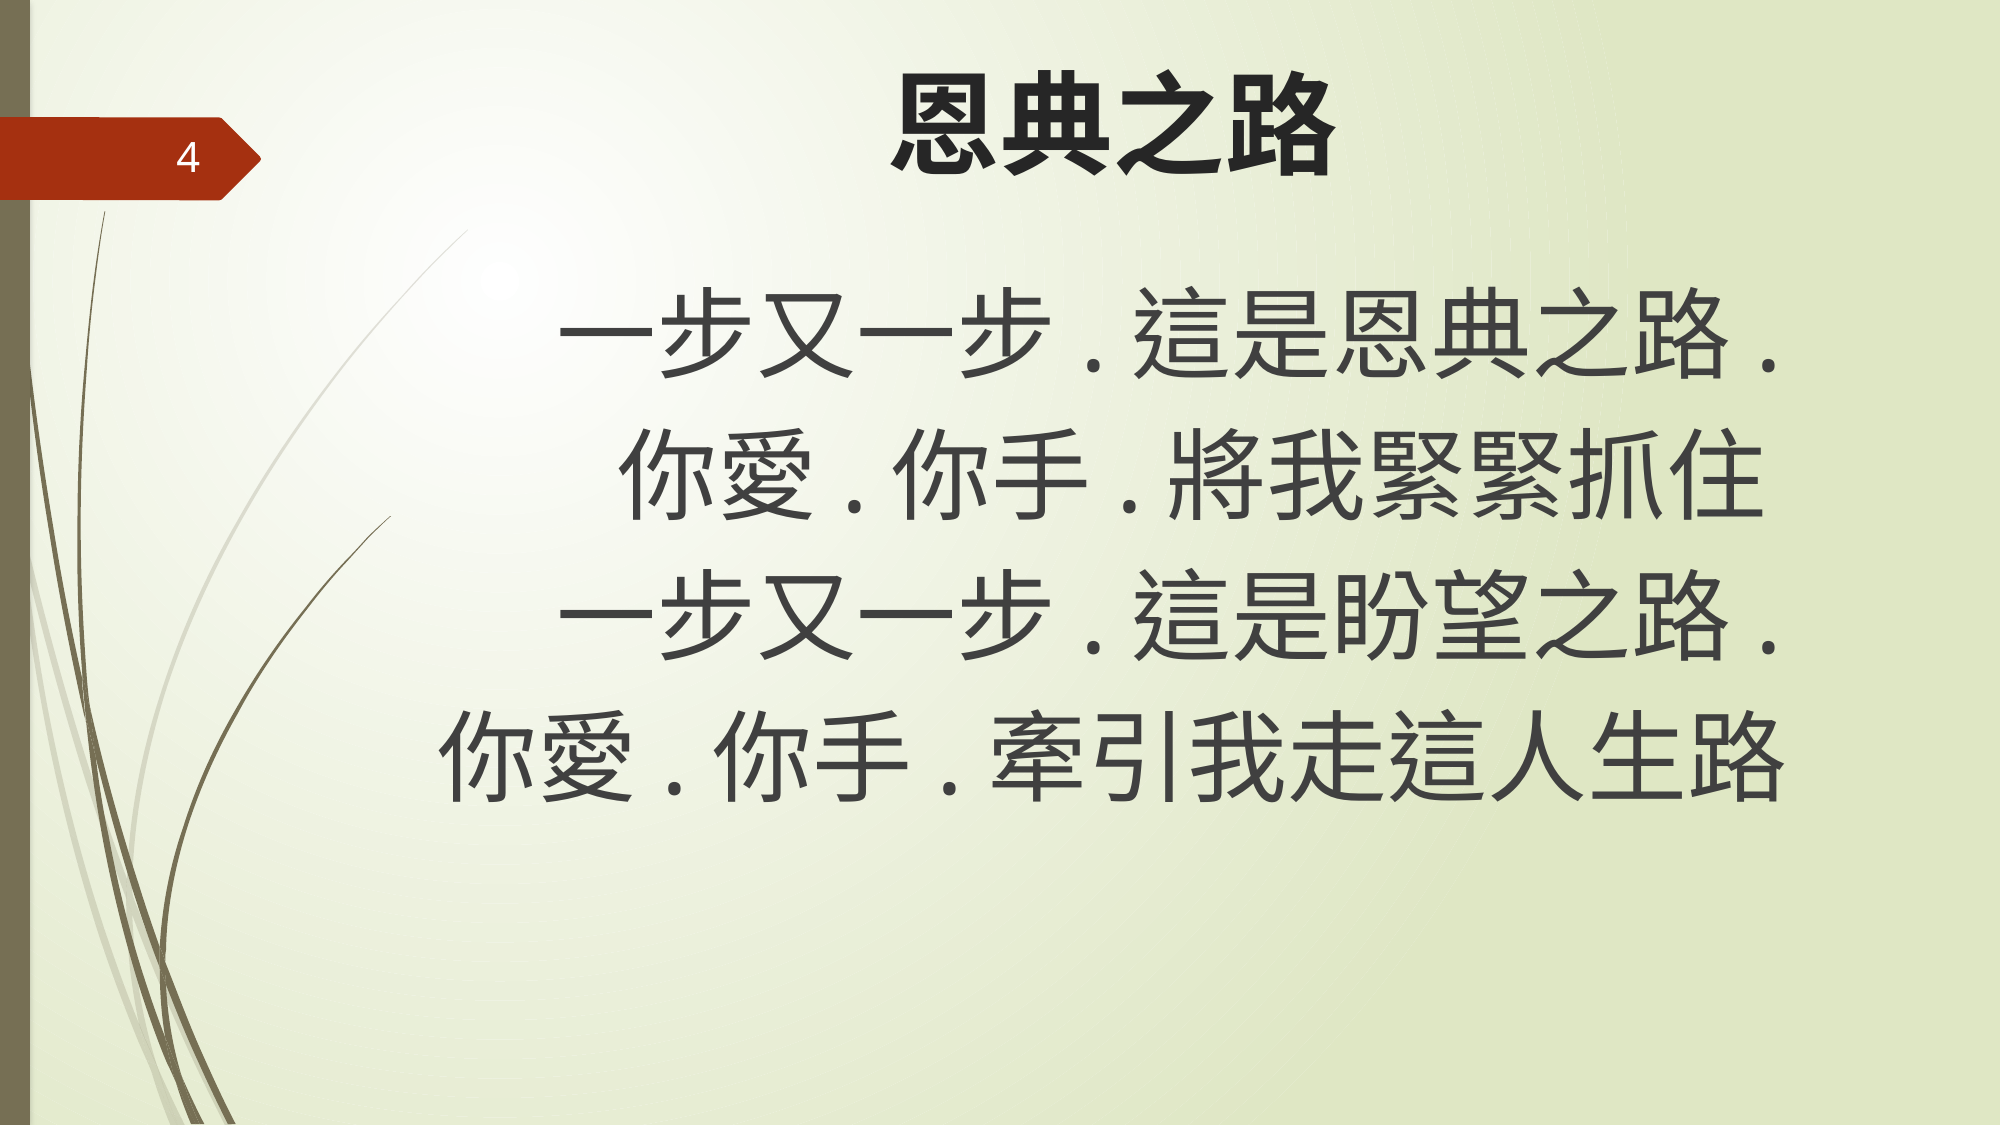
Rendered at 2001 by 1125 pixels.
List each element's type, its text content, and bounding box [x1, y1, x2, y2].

list 一步又一步.這是恩典之路. 你愛.你手.將我緊緊抓住 一步又一步.這是盼望之路. 你愛.你手.牽引我走這人生路 [381, 264, 1844, 1081]
slide_number 4 [87, 129, 216, 190]
title 恩典之路 [381, 46, 1844, 163]
